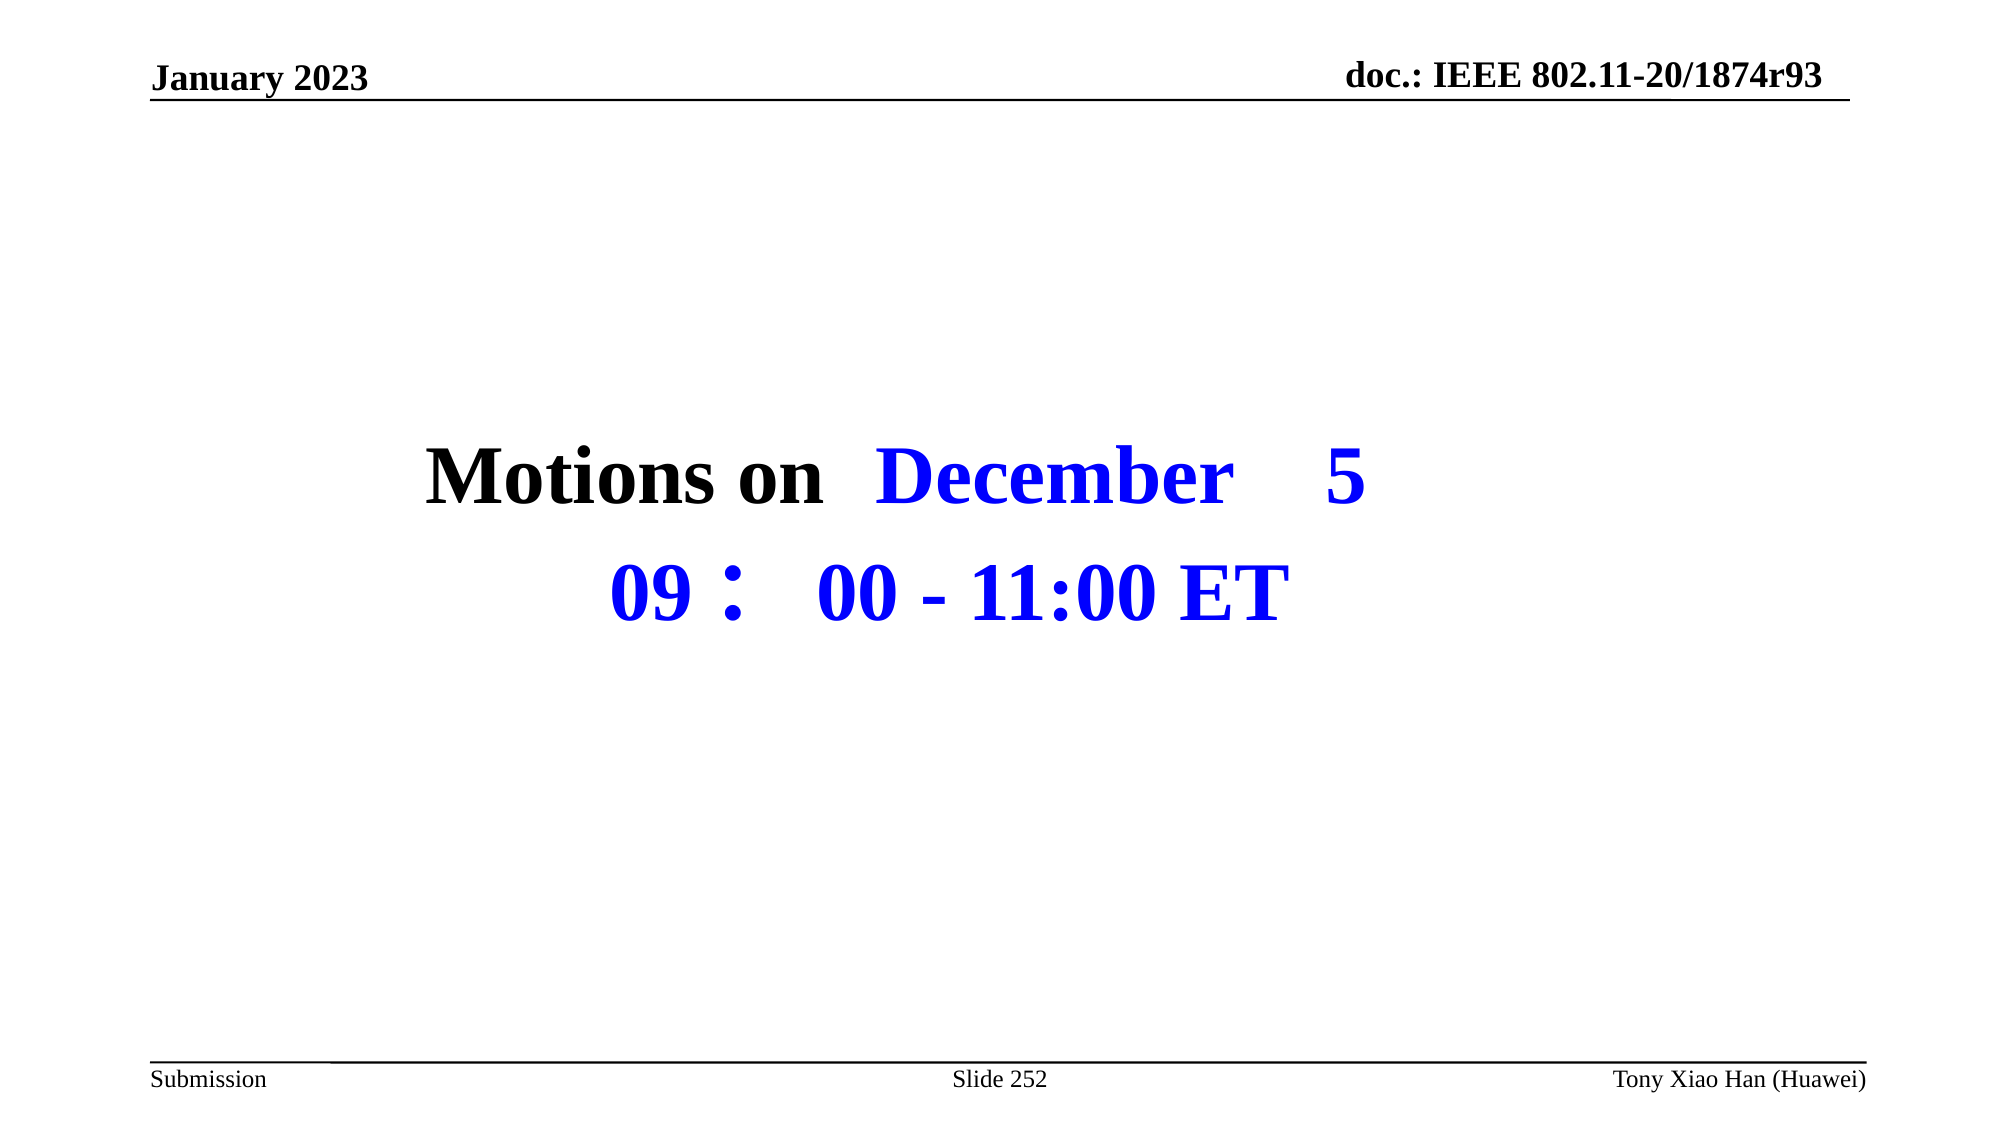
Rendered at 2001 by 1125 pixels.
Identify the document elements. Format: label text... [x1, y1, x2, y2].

text_box Motions on December 5 09：00 - 11:00 ET [187, 412, 1713, 950]
